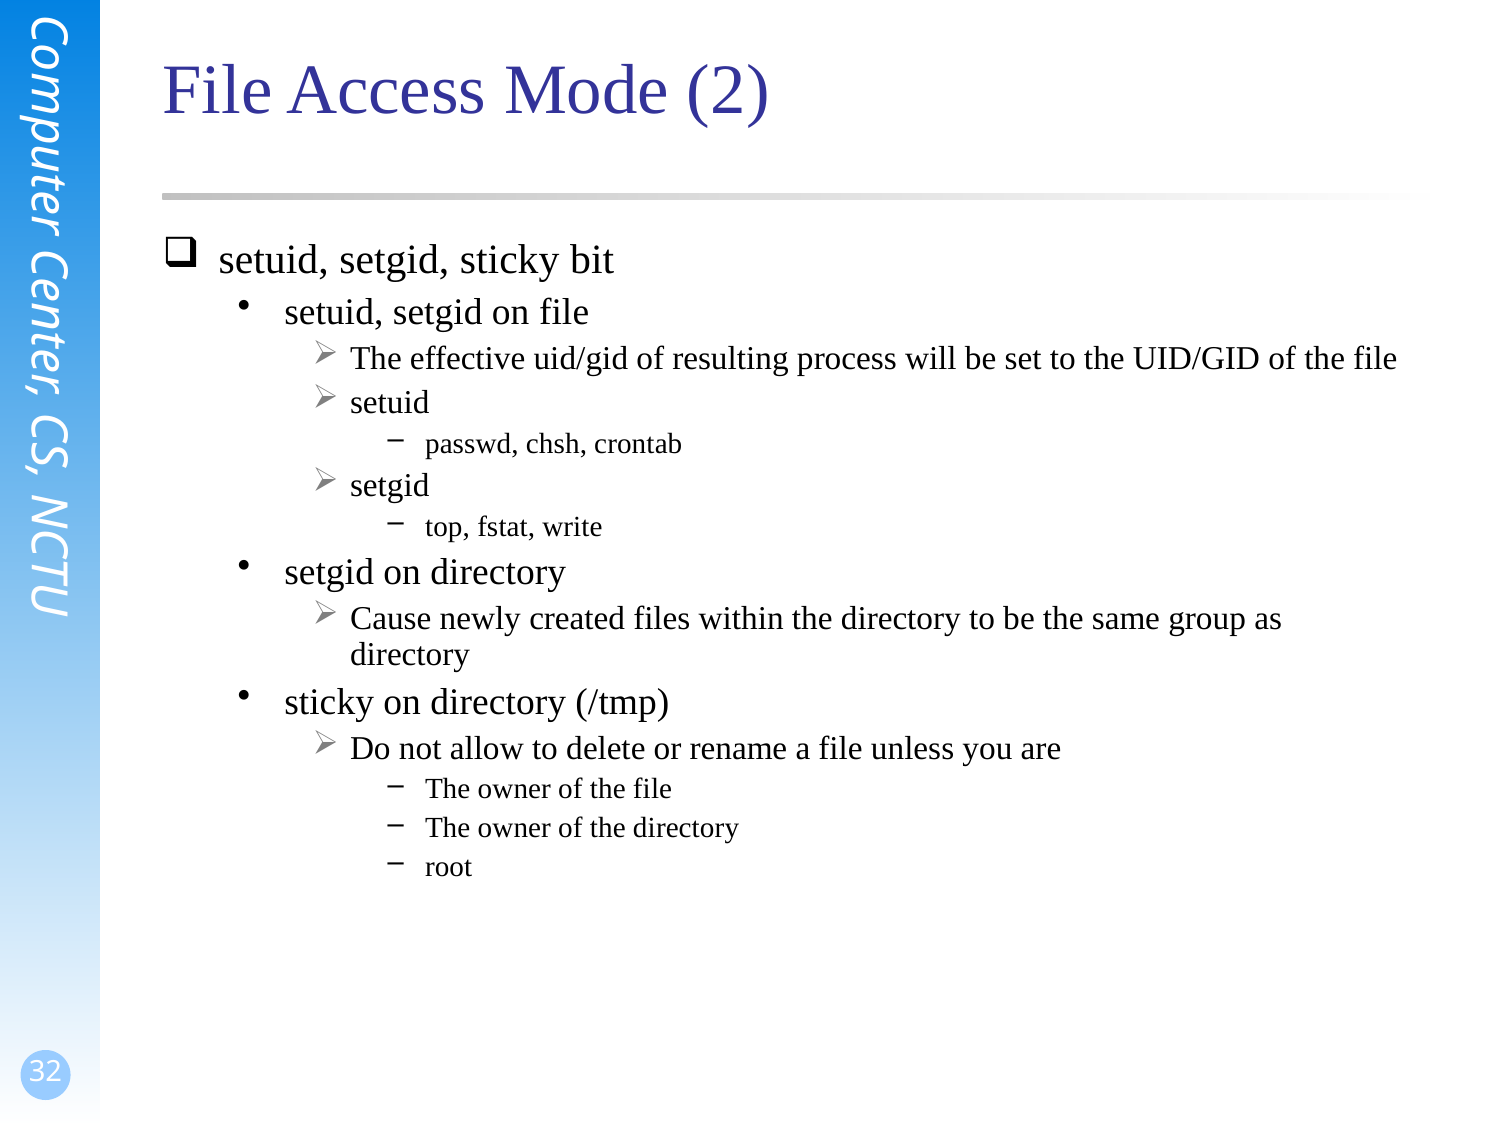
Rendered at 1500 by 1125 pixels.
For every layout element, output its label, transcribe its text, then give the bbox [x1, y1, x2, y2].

list setuid, setgid, sticky bit setuid, setgid on file The effective uid/gid of resulting process will be set to the UID/GID of the file setuid passwd, chsh, crontab setgid top, fstat, write setgid on directory Cause newly created files within the directory to be the same group as directory sticky on directory (/tmp) Do not allow to delete or rename a file unless you are The owner of the file The owner of the directory root [162, 237, 1400, 1038]
title File Access Mode (2) [162, 42, 1438, 231]
